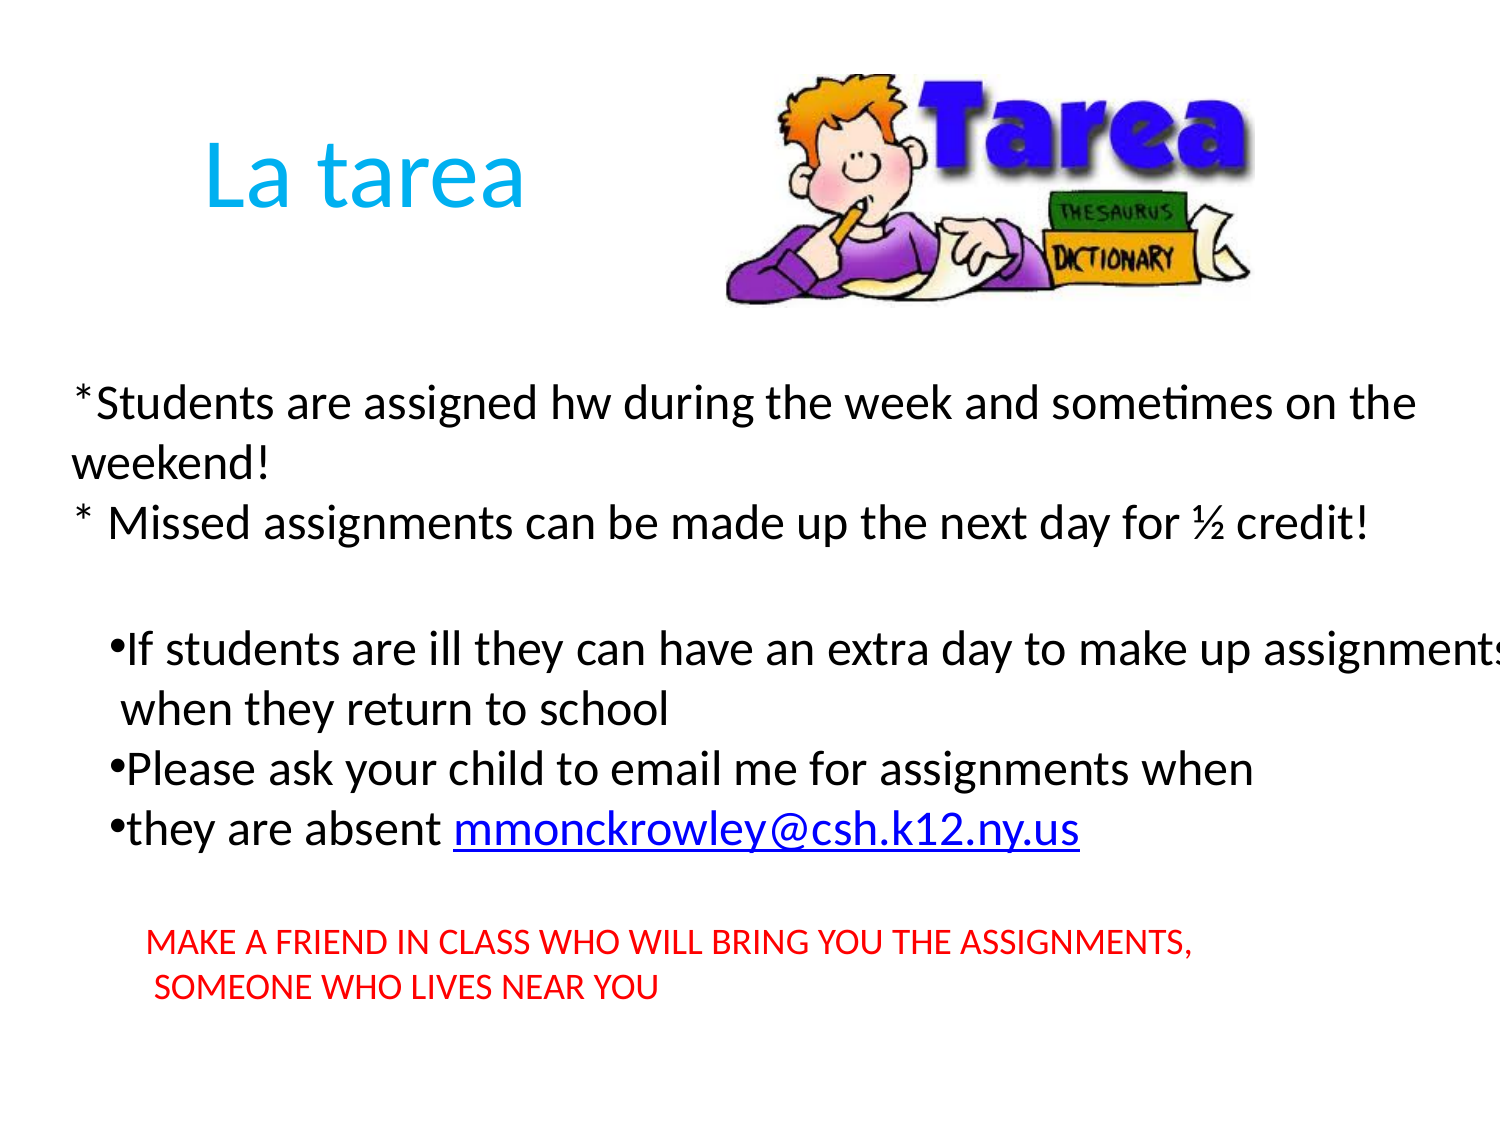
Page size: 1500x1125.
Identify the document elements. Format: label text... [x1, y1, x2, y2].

picture [724, 74, 1255, 308]
text_box If students are ill they can have an extra day to make up assignments when they return to school Please ask your child to email me for assignments when they are absent mmonckrowley@csh.k12.ny.us [94, 607, 1500, 863]
text_box *Students are assigned hw during the week and sometimes on the weekend! * Missed assignments can be made up the next day for ½ credit! [56, 362, 1433, 558]
text_box La tarea [189, 99, 543, 235]
text_box MAKE A FRIEND IN CLASS WHO WILL BRING YOU THE ASSIGNMENTS, SOMEONE WHO LIVES NEAR YOU [130, 909, 1209, 1015]
